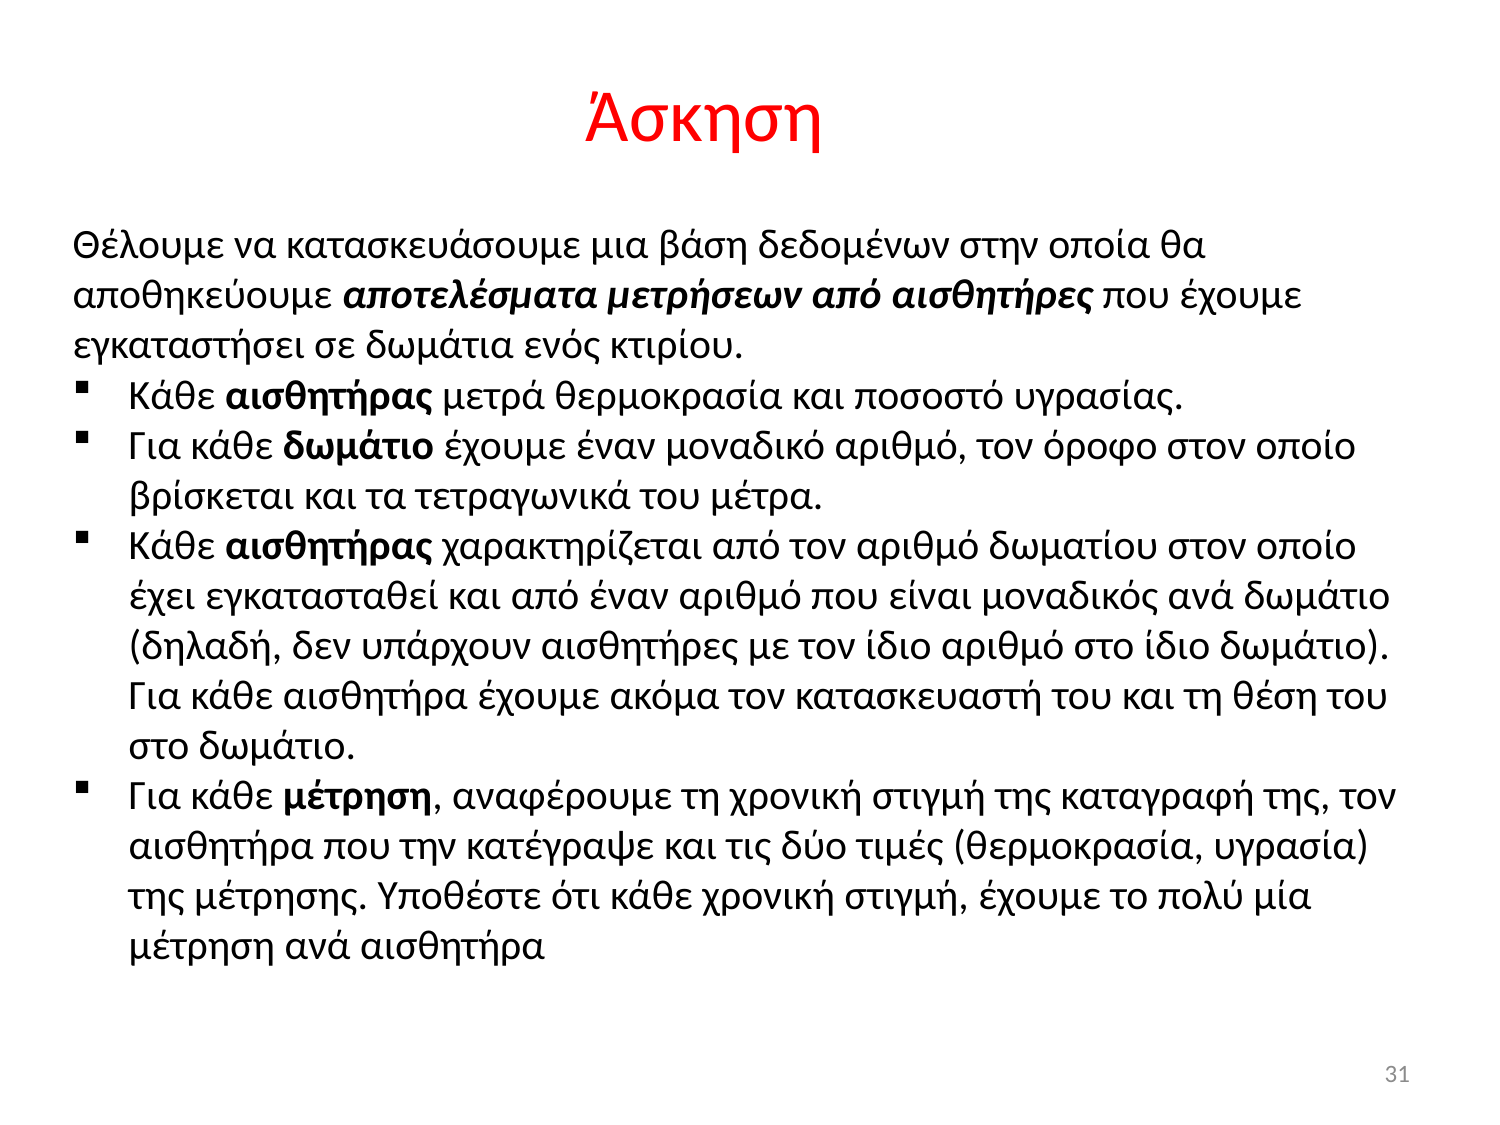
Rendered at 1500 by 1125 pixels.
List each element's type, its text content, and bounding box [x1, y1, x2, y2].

text_box Άσκηση [256, 59, 1153, 164]
slide_number 31 [1074, 1042, 1425, 1103]
text_box Θέλουμε να κατασκευάσουμε μια βάση δεδομένων στην οποία θα αποθηκεύουμε αποτελέσματα μετρήσεων από αισθητήρες που έχουμε εγκαταστήσει σε δωμάτια ενός κτιρίου. Κάθε αισθητήρας μετρά θερμοκρασία και ποσοστό υγρασίας. Για κάθε δωμάτιο έχουμε έναν μοναδικό αριθμό, τον όροφο στον οποίο βρίσκεται και τα τετραγωνικά του μέτρα. Κάθε αισθητήρας χαρακτηρίζεται από τον αριθμό δωματίου στον οποίο έχει εγκατασταθεί και από έναν αριθμό που είναι μοναδικός ανά δωμάτιο (δηλαδή, δεν υπάρχουν αισθητήρες με τον ίδιο αριθμό στο ίδιο δωμάτιο). Για κάθε αισθητήρα έχουμε ακόμα τον κατασκευαστή του και τη θέση του στο δωμάτιο. Για κάθε μέτρηση, αναφέρουμε τη χρονική στιγμή της καταγραφή της, τον αισθητήρα που την κατέγραψε και τις δύο τιμές (θερμοκρασία, υγρασία) της μέτρησης. Υποθέστε ότι κάθε χρονική στιγμή, έχουμε το πολύ μία μέτρηση ανά αισθητήρα [57, 209, 1425, 975]
